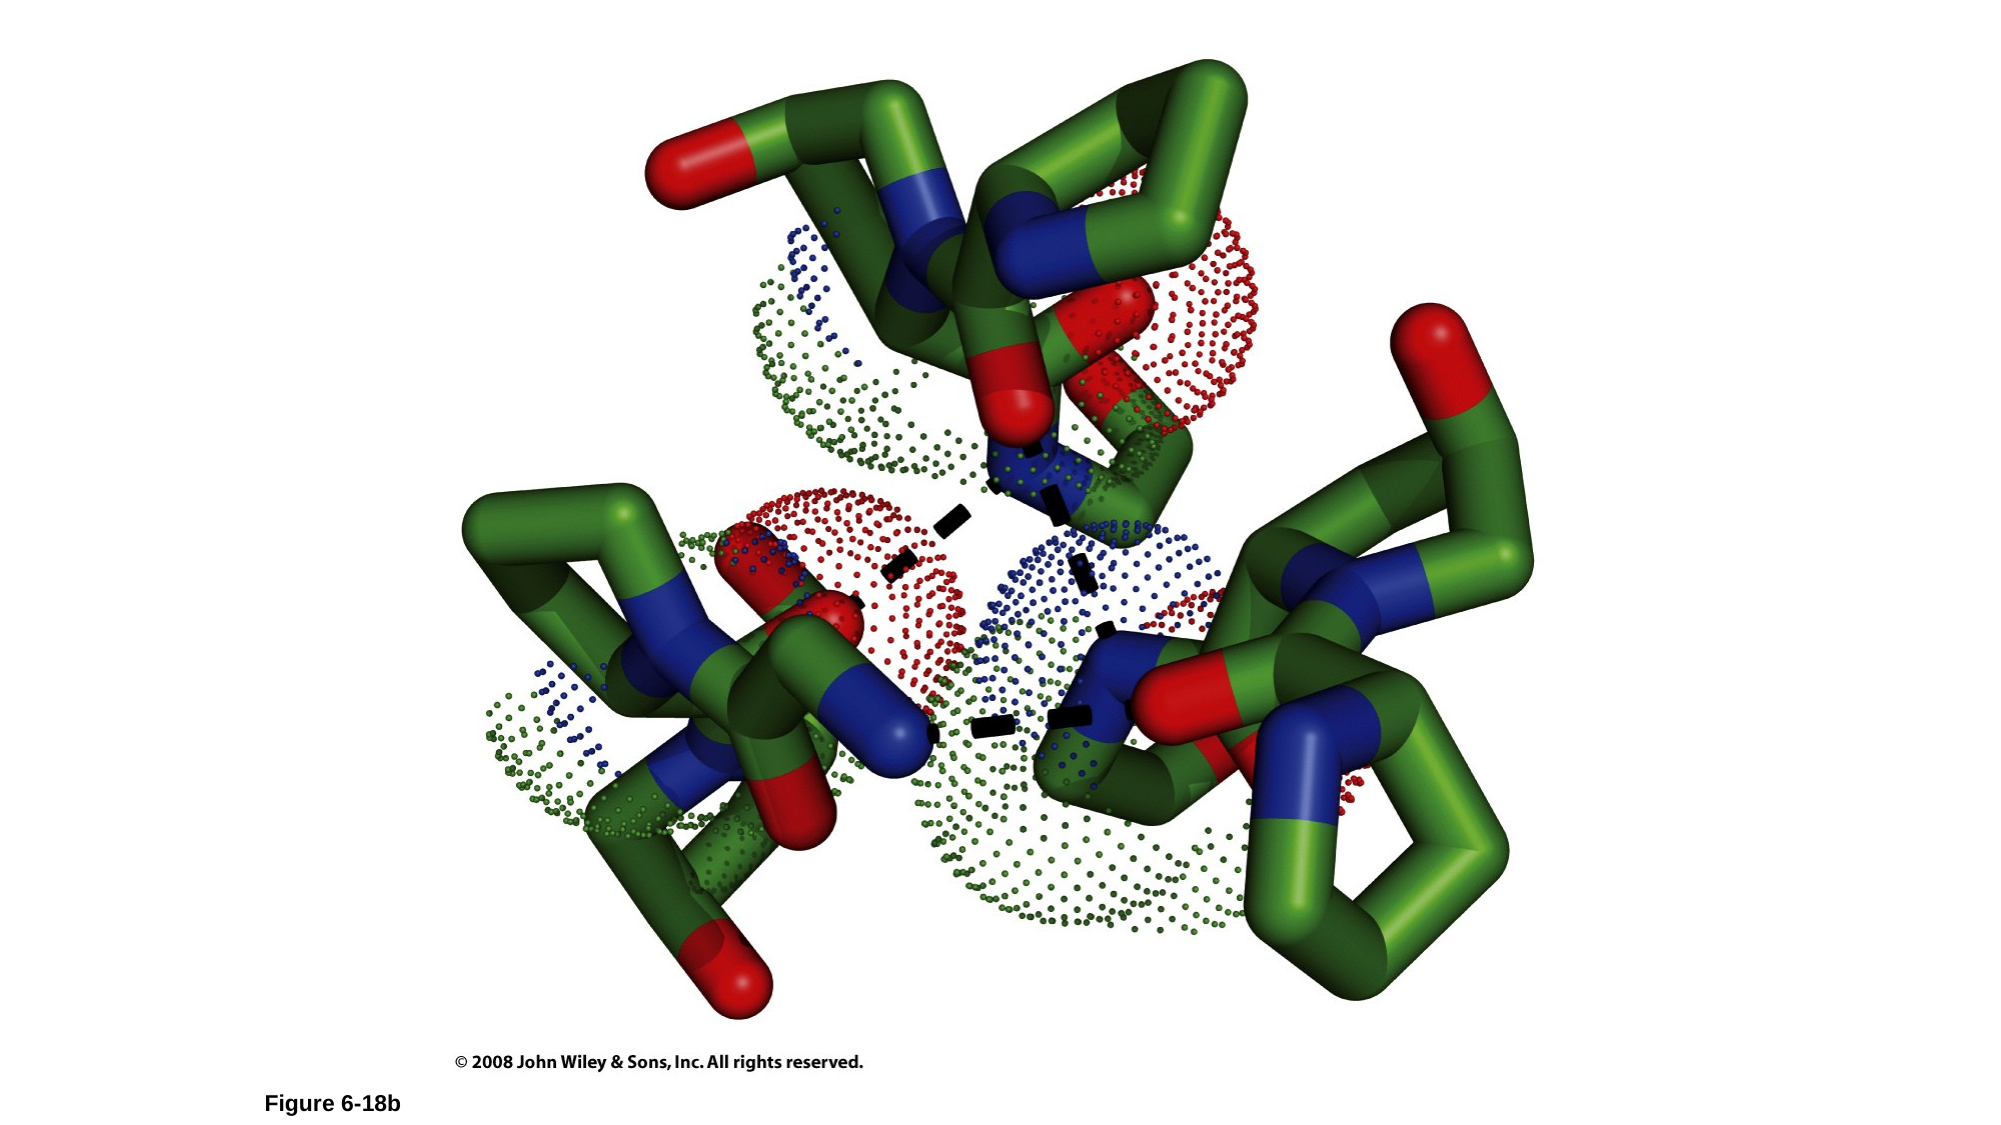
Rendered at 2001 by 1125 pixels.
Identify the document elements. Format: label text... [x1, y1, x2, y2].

picture [445, 52, 1556, 1076]
text_box Figure 6-18b [249, 1081, 1750, 1124]
